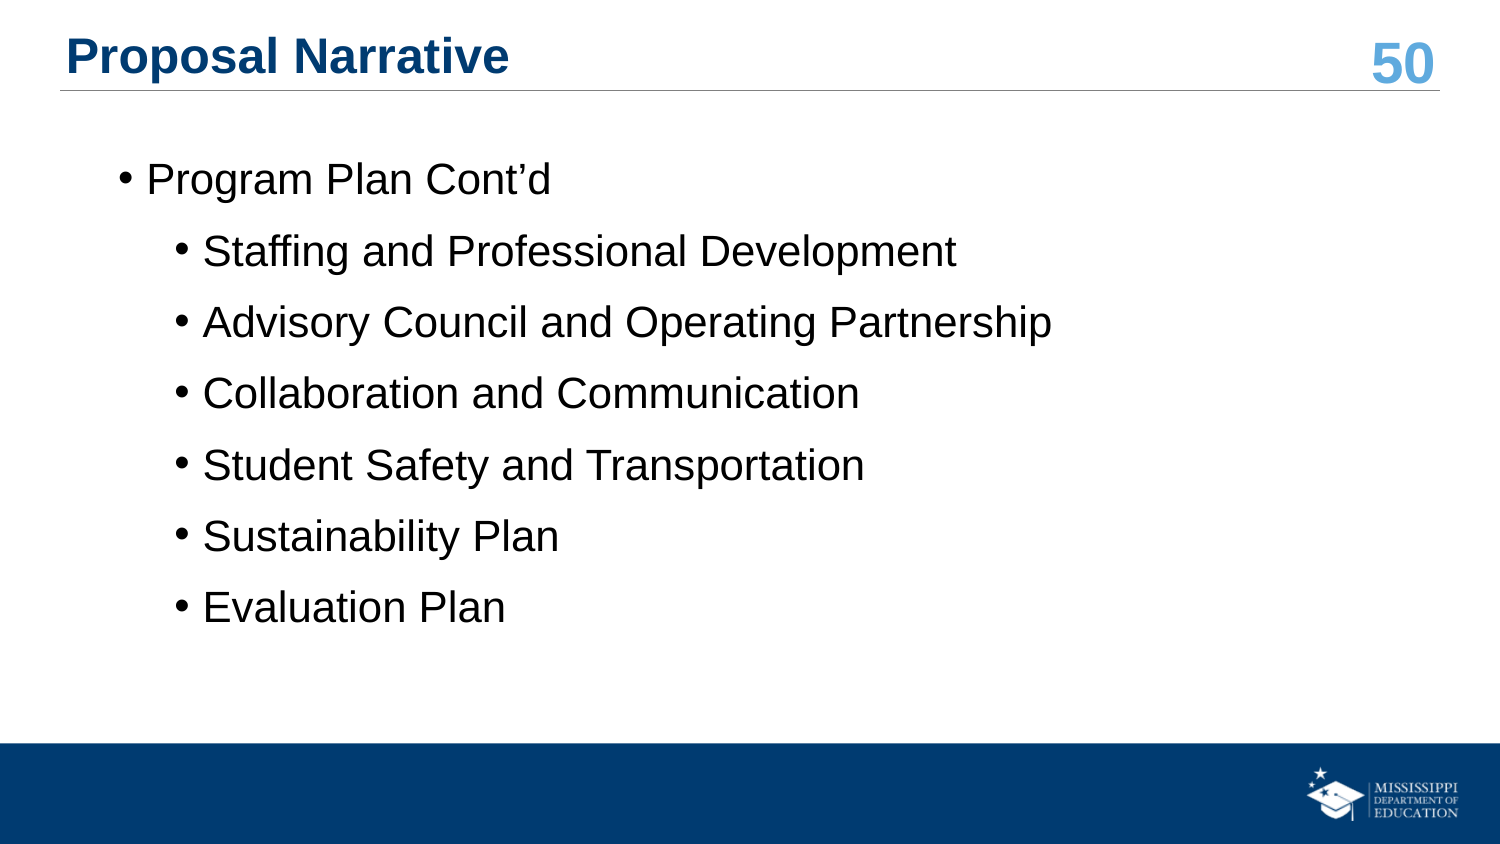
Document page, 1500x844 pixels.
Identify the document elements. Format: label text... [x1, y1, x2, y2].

picture [1306, 766, 1459, 821]
list Program Plan Cont’d Staffing and Professional Development Advisory Council and Operating Partnership Collaboration and Communication Student Safety and Transportation Sustainability Plan Evaluation Plan [103, 143, 1397, 683]
title Proposal Narrative [50, 33, 1356, 81]
